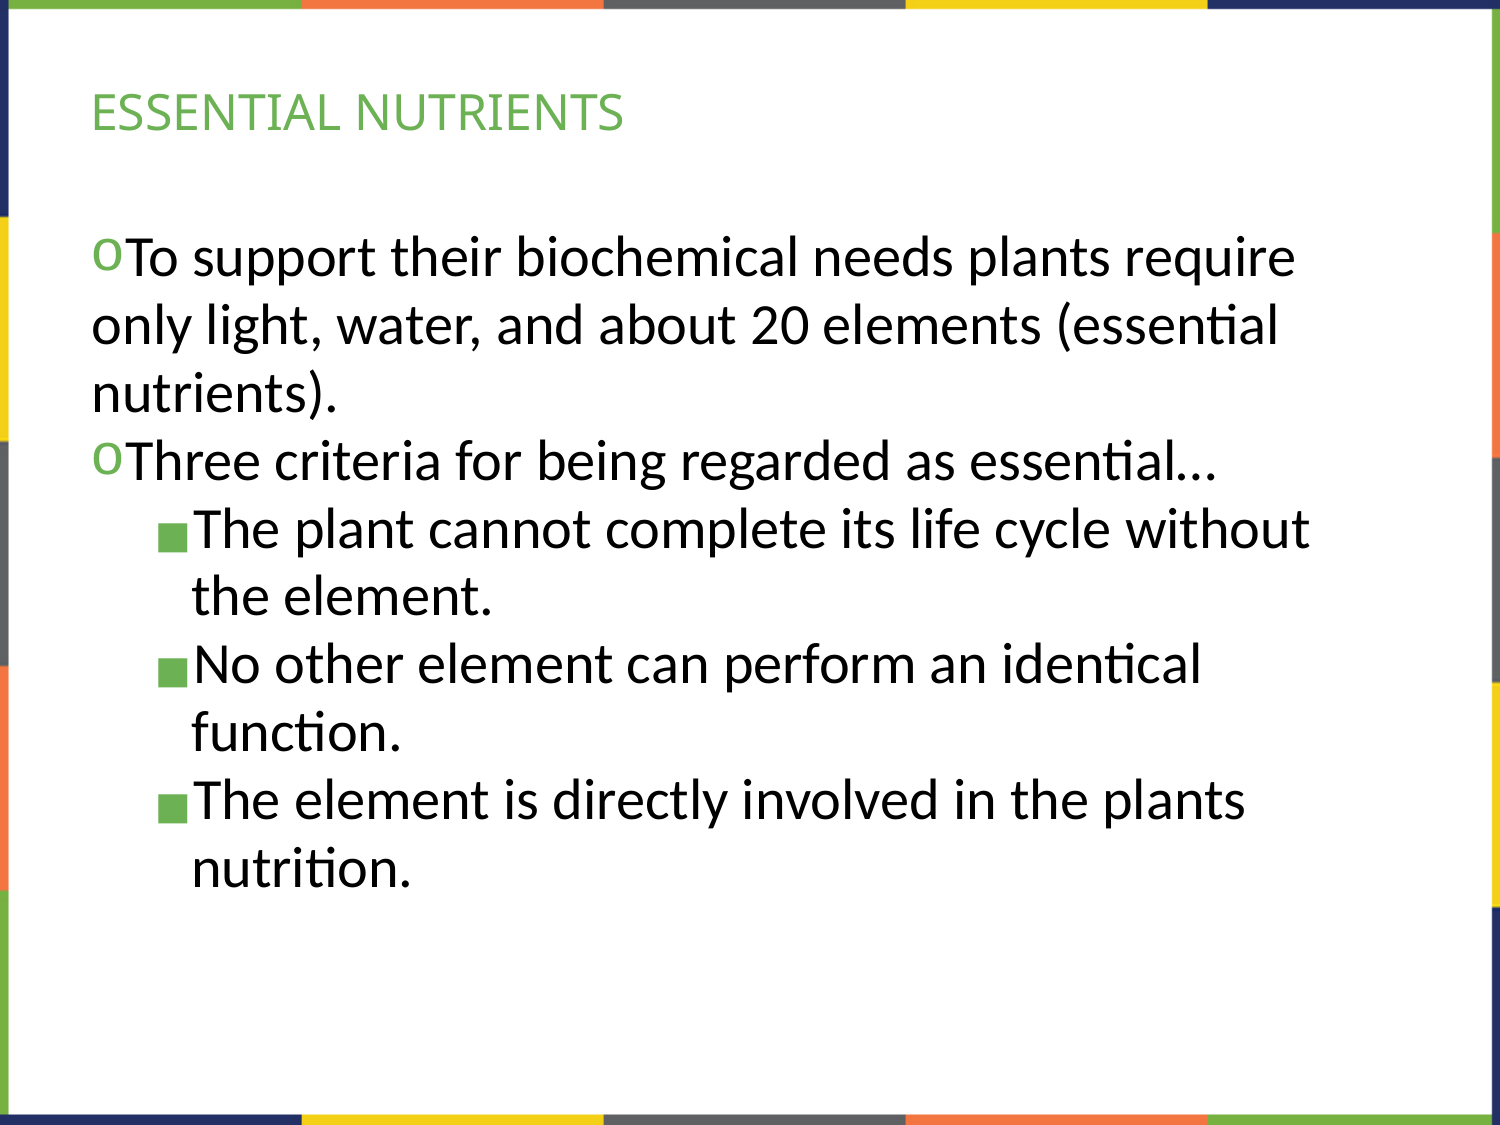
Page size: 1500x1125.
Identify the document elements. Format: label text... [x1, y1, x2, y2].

title ESSENTIAL NUTRIENTS [75, 39, 1398, 148]
list To support their biochemical needs plants require only light, water, and about 20 elements (essential nutrients). Three criteria for being regarded as essential… The plant cannot complete its life cycle without the element. No other element can perform an identical function. The element is directly involved in the plants nutrition. [75, 214, 1398, 986]
picture [0, 0, 1500, 1125]
